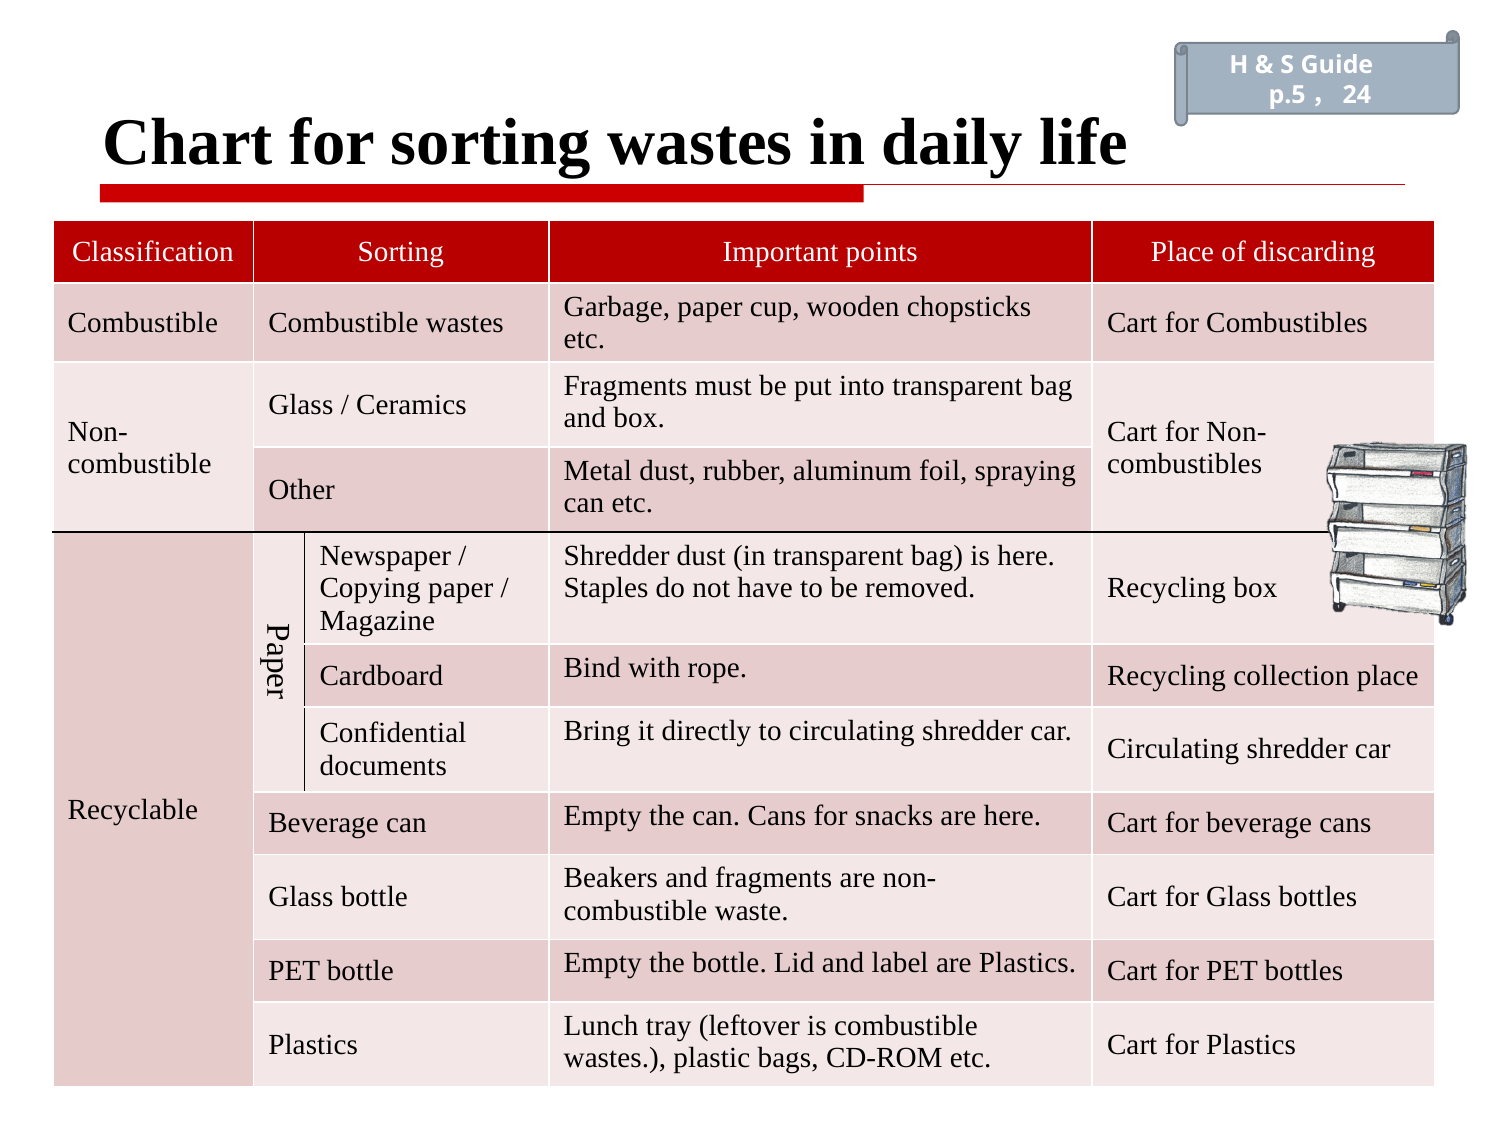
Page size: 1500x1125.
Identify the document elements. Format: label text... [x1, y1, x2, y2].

table_cell Recyclable [54, 533, 253, 1086]
table_cell Beakers and fragments are non-combustible waste. [550, 855, 1091, 939]
table_cell Empty the can. Cans for snacks are here. [550, 793, 1091, 854]
table_cell Recycling box [1093, 533, 1434, 643]
table_cell Empty the bottle. Lid and label are Plastics. [550, 940, 1091, 1001]
table_cell Glass / Ceramics [254, 363, 548, 446]
table_cell Non-combustible [54, 363, 253, 531]
table_cell Bind with rope. [550, 645, 1091, 706]
table_cell Glass bottle [254, 855, 548, 939]
table_header Classification [54, 221, 253, 282]
table_cell Cardboard [305, 645, 548, 706]
table_cell Cart for PET bottles [1093, 940, 1434, 1001]
table_cell Fragments must be put into transparent bag and box. [550, 363, 1091, 446]
table_cell Recycling collection place [1093, 645, 1434, 706]
table_cell Metal dust, rubber, aluminum foil, spraying can etc. [550, 448, 1091, 531]
table_cell Bring it directly to circulating shredder car. [550, 708, 1091, 791]
table_cell Cart for Combustibles [1093, 284, 1434, 361]
table_cell Shredder dust (in transparent bag) is here. Staples do not have to be removed. [550, 533, 1091, 643]
table_cell Lunch tray (leftover is combustible wastes.), plastic bags, CD-ROM etc. [550, 1003, 1091, 1086]
picture [1293, 404, 1500, 639]
table_cell Newspaper / Copying paper / Magazine [305, 533, 548, 643]
table_cell Cart for Plastics [1093, 1003, 1434, 1086]
table_cell Cart for beverage cans [1093, 793, 1434, 854]
table_cell Combustible wastes [254, 284, 548, 361]
table_header Place of discarding [1093, 221, 1434, 282]
table_cell Circulating shredder car [1093, 708, 1434, 791]
table_cell Combustible [54, 284, 253, 361]
title Chart for sorting wastes in daily life [87, 62, 1400, 186]
table_header Sorting [254, 221, 548, 282]
table_cell Plastics [254, 1003, 548, 1086]
table_cell Garbage, paper cup, wooden chopsticks etc. [550, 284, 1091, 361]
table_cell Confidential documents [305, 708, 548, 791]
table_cell Other [254, 448, 548, 531]
table_cell Paper [254, 533, 304, 791]
table_cell Beverage can [254, 793, 548, 854]
table_header Important points [550, 221, 1091, 282]
table_cell Cart for Glass bottles [1093, 855, 1434, 939]
text_box H & S Guide p.5，24 [1174, 29, 1460, 127]
table_cell Cart for Non-combustibles [1093, 363, 1434, 531]
table_cell PET bottle [254, 940, 548, 1001]
